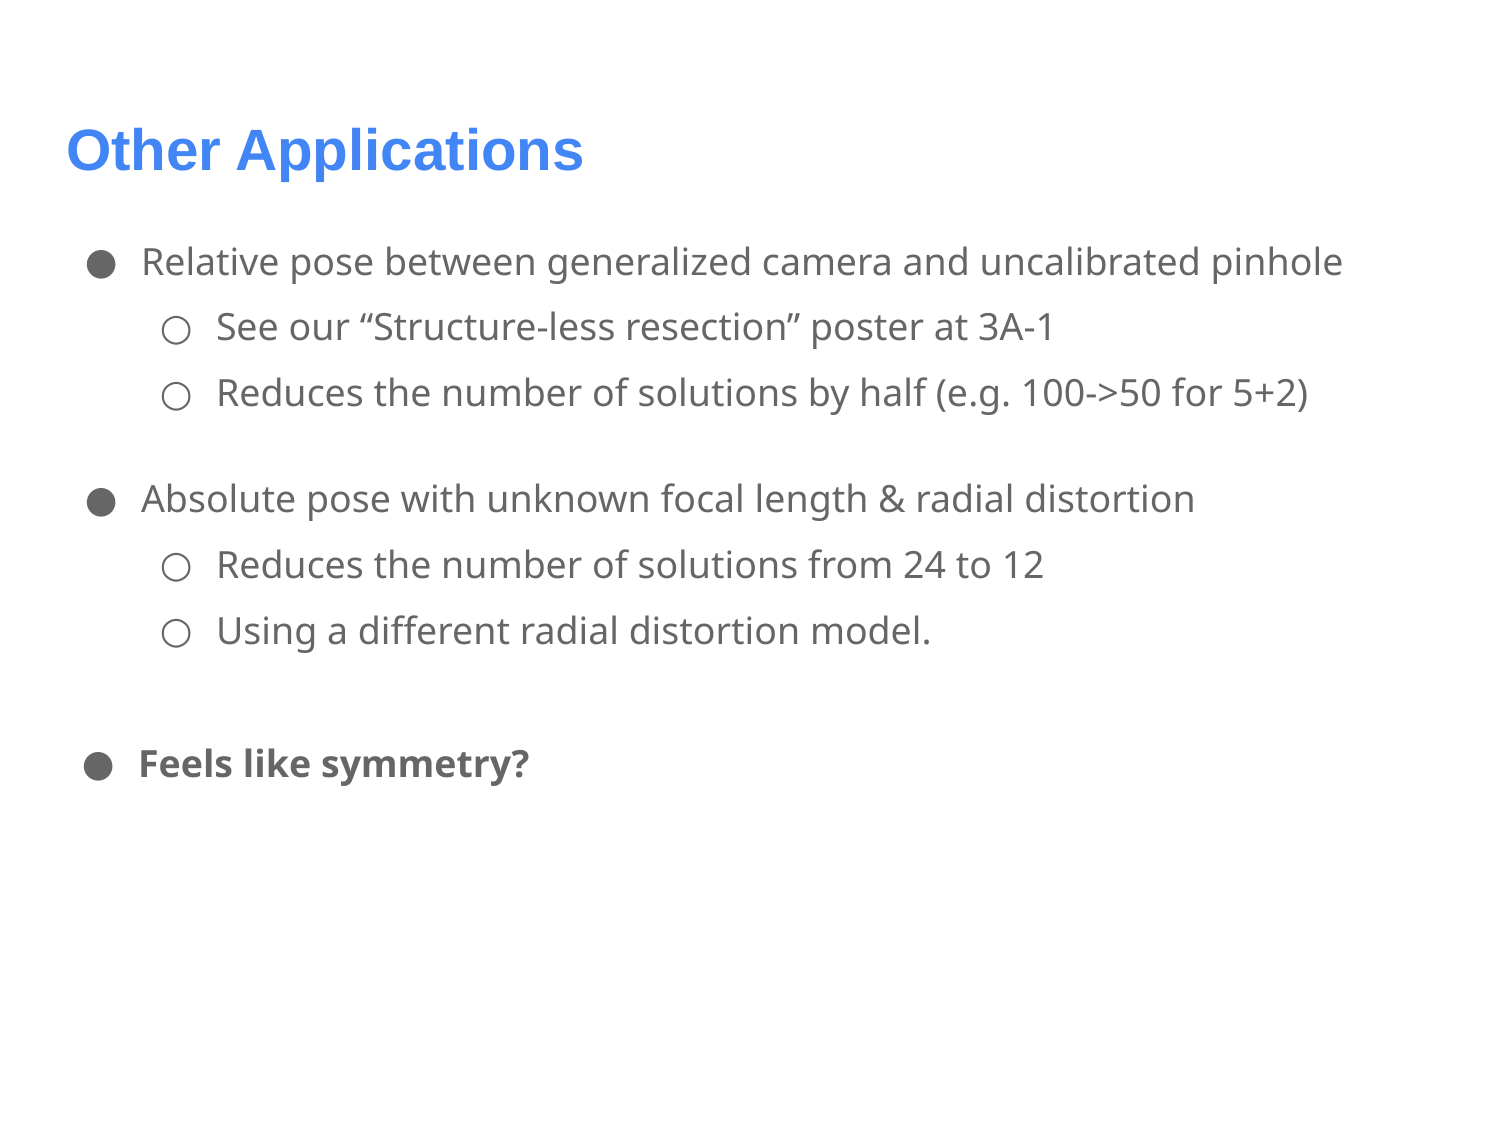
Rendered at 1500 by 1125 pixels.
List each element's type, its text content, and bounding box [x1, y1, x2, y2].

title Other Applications [51, 97, 1449, 222]
text_box Relative pose between generalized camera and uncalibrated pinhole See our “Structure-less resection” poster at 3A-1 Reduces the number of solutions by half (e.g. 100->50 for 5+2) [51, 222, 1449, 459]
text_box Absolute pose with unknown focal length & radial distortion Reduces the number of solutions from 24 to 12 Using a different radial distortion model. [51, 460, 1449, 697]
text_box Feels like symmetry? [48, 711, 1409, 813]
